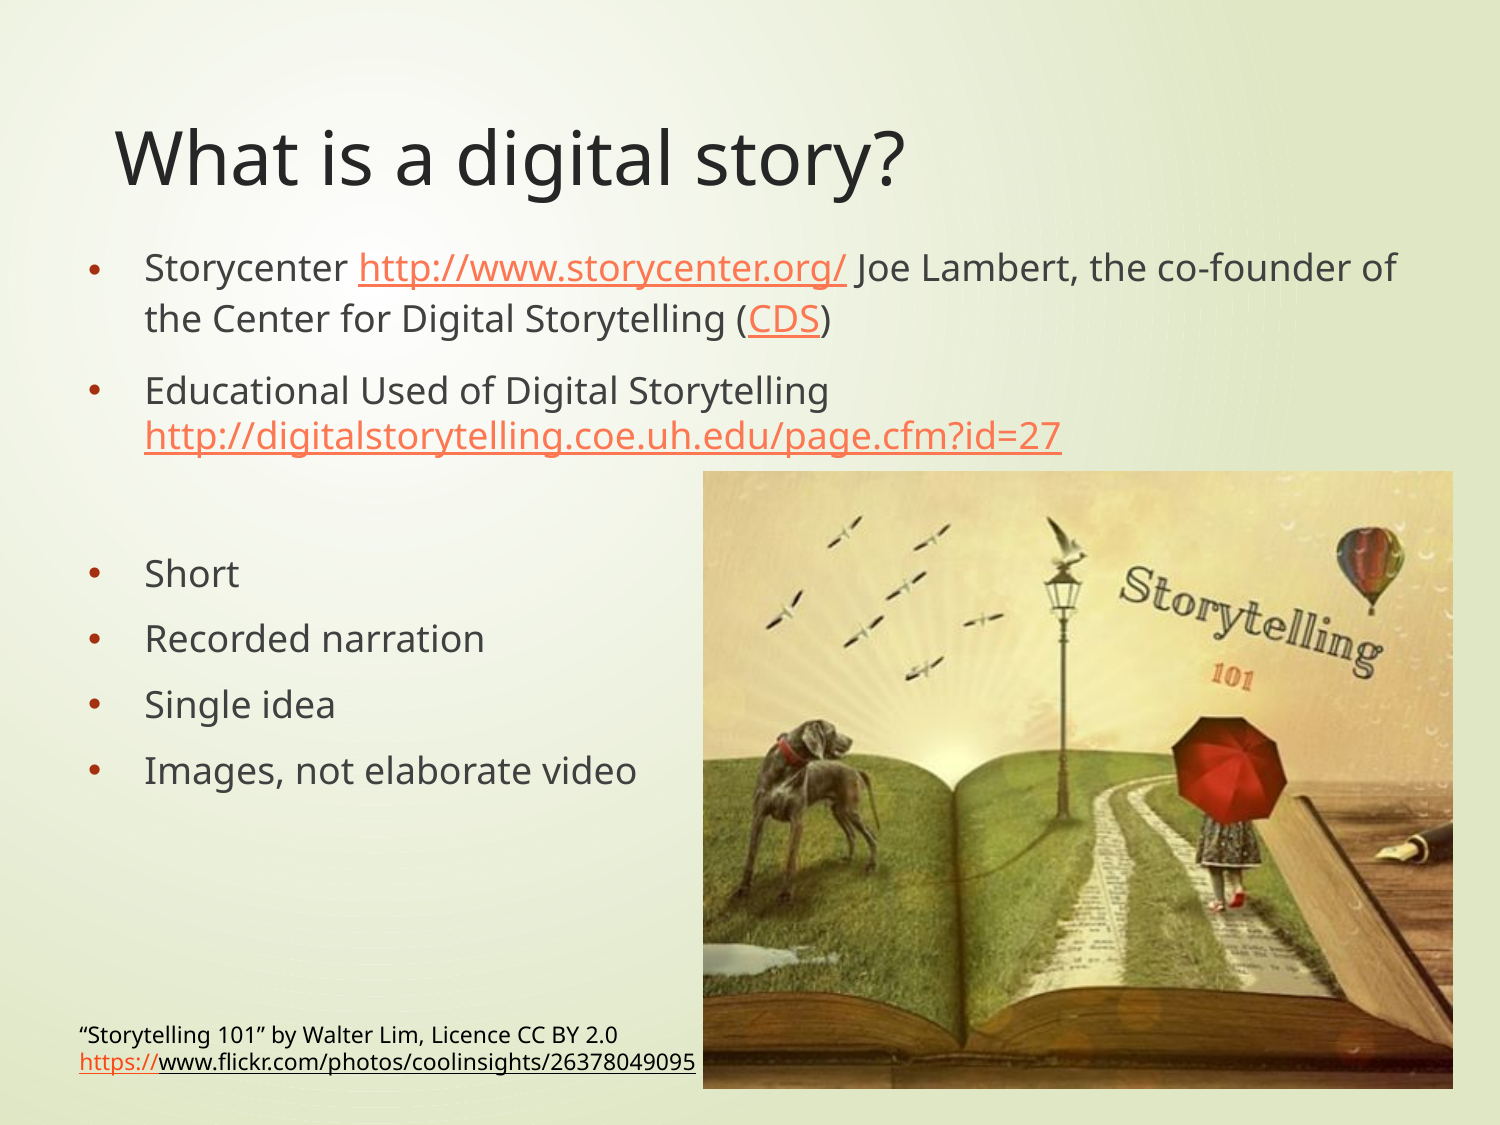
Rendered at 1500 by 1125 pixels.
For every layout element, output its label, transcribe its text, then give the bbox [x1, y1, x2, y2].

text_box “Storytelling 101” by Walter Lim, Licence CC BY 2.0 https://www.flickr.com/photos/coolinsights/26378049095 [64, 1013, 697, 1087]
list Storycenter http://www.storycenter.org/ Joe Lambert, the co-founder of the Center for Digital Storytelling (CDS) Educational Used of Digital Storytelling http://digitalstorytelling.coe.uh.edu/page.cfm?id=27 Short Recorded narration Single idea Images, not elaborate video [73, 236, 1453, 1013]
picture [702, 471, 1454, 1090]
title What is a digital story? [99, 102, 1400, 236]
